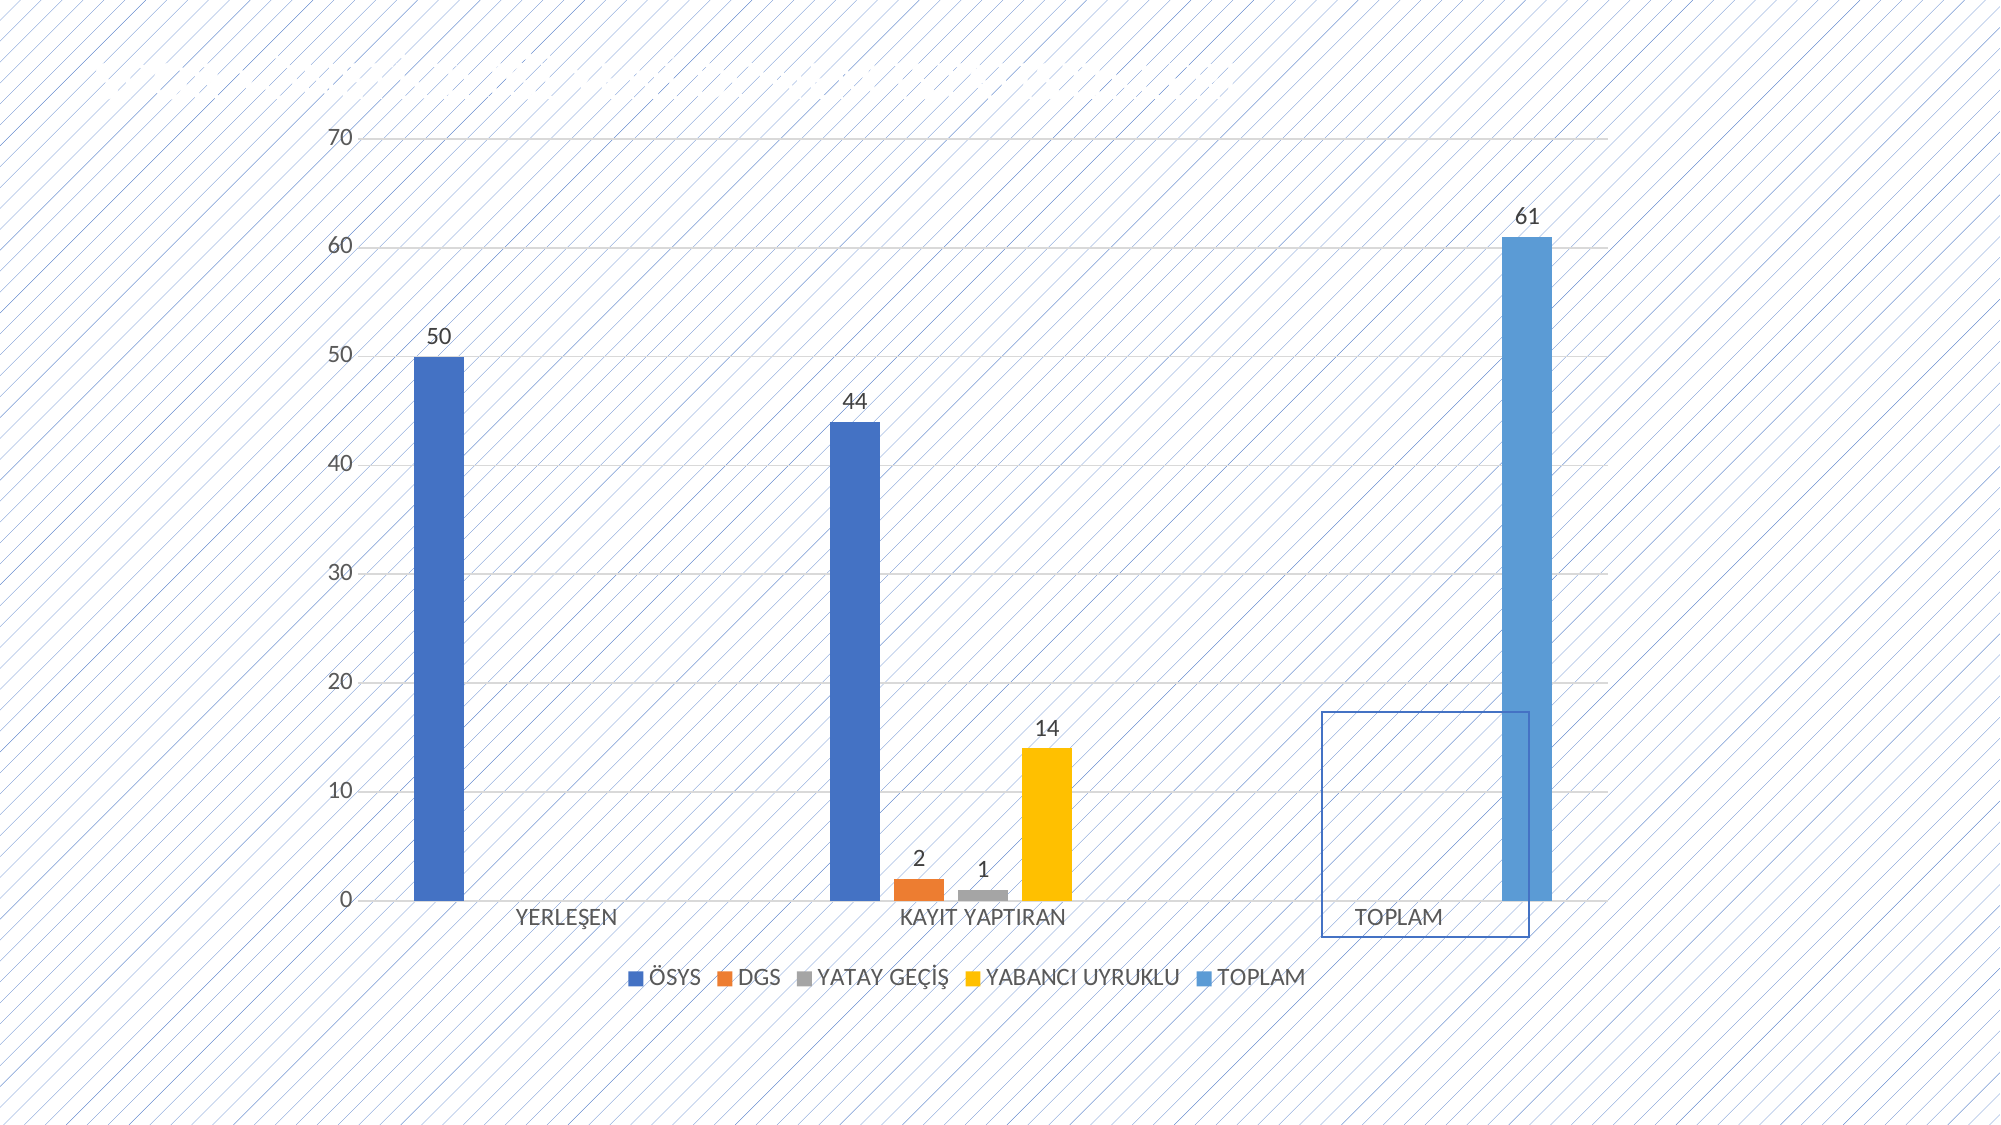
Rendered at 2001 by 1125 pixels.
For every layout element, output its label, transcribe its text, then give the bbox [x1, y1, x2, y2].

title SPOR YÖNETİCİLİĞİ YENİ DÖNEM İSTATİSTİKLERİ [78, 29, 1734, 139]
chart [300, 108, 1635, 998]
